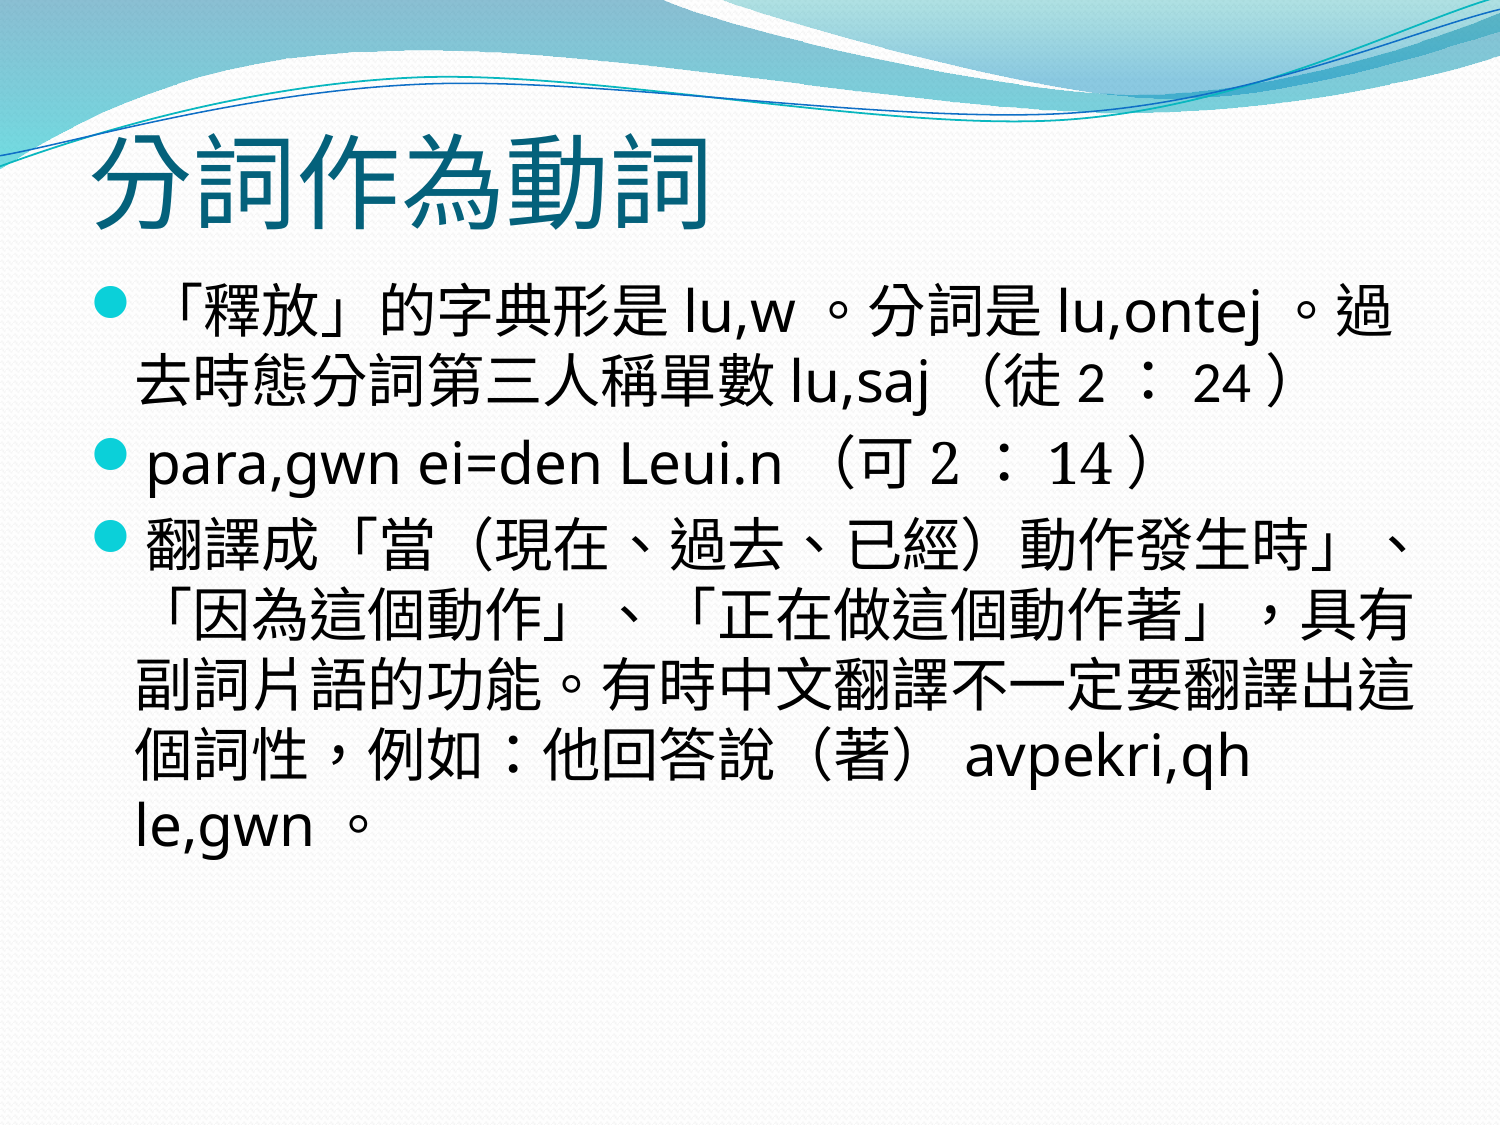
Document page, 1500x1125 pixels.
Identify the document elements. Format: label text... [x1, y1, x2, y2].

title 分詞作為動詞 [88, 54, 1439, 243]
list 「釋放」的字典形是lu,w。分詞是lu,ontej。過去時態分詞第三人稱單數lu,saj（徒2：24） para,gwn ei=den Leui.n（可2：14） 翻譯成「當（現在、過去、已經）動作發生時」、「因為這個動作」、「正在做這個動作著」，具有副詞片語的功能。有時中文翻譯不一定要翻譯出這個詞性，例如：他回答說（著）avpekri,qh le,gwn。 [75, 267, 1459, 1094]
